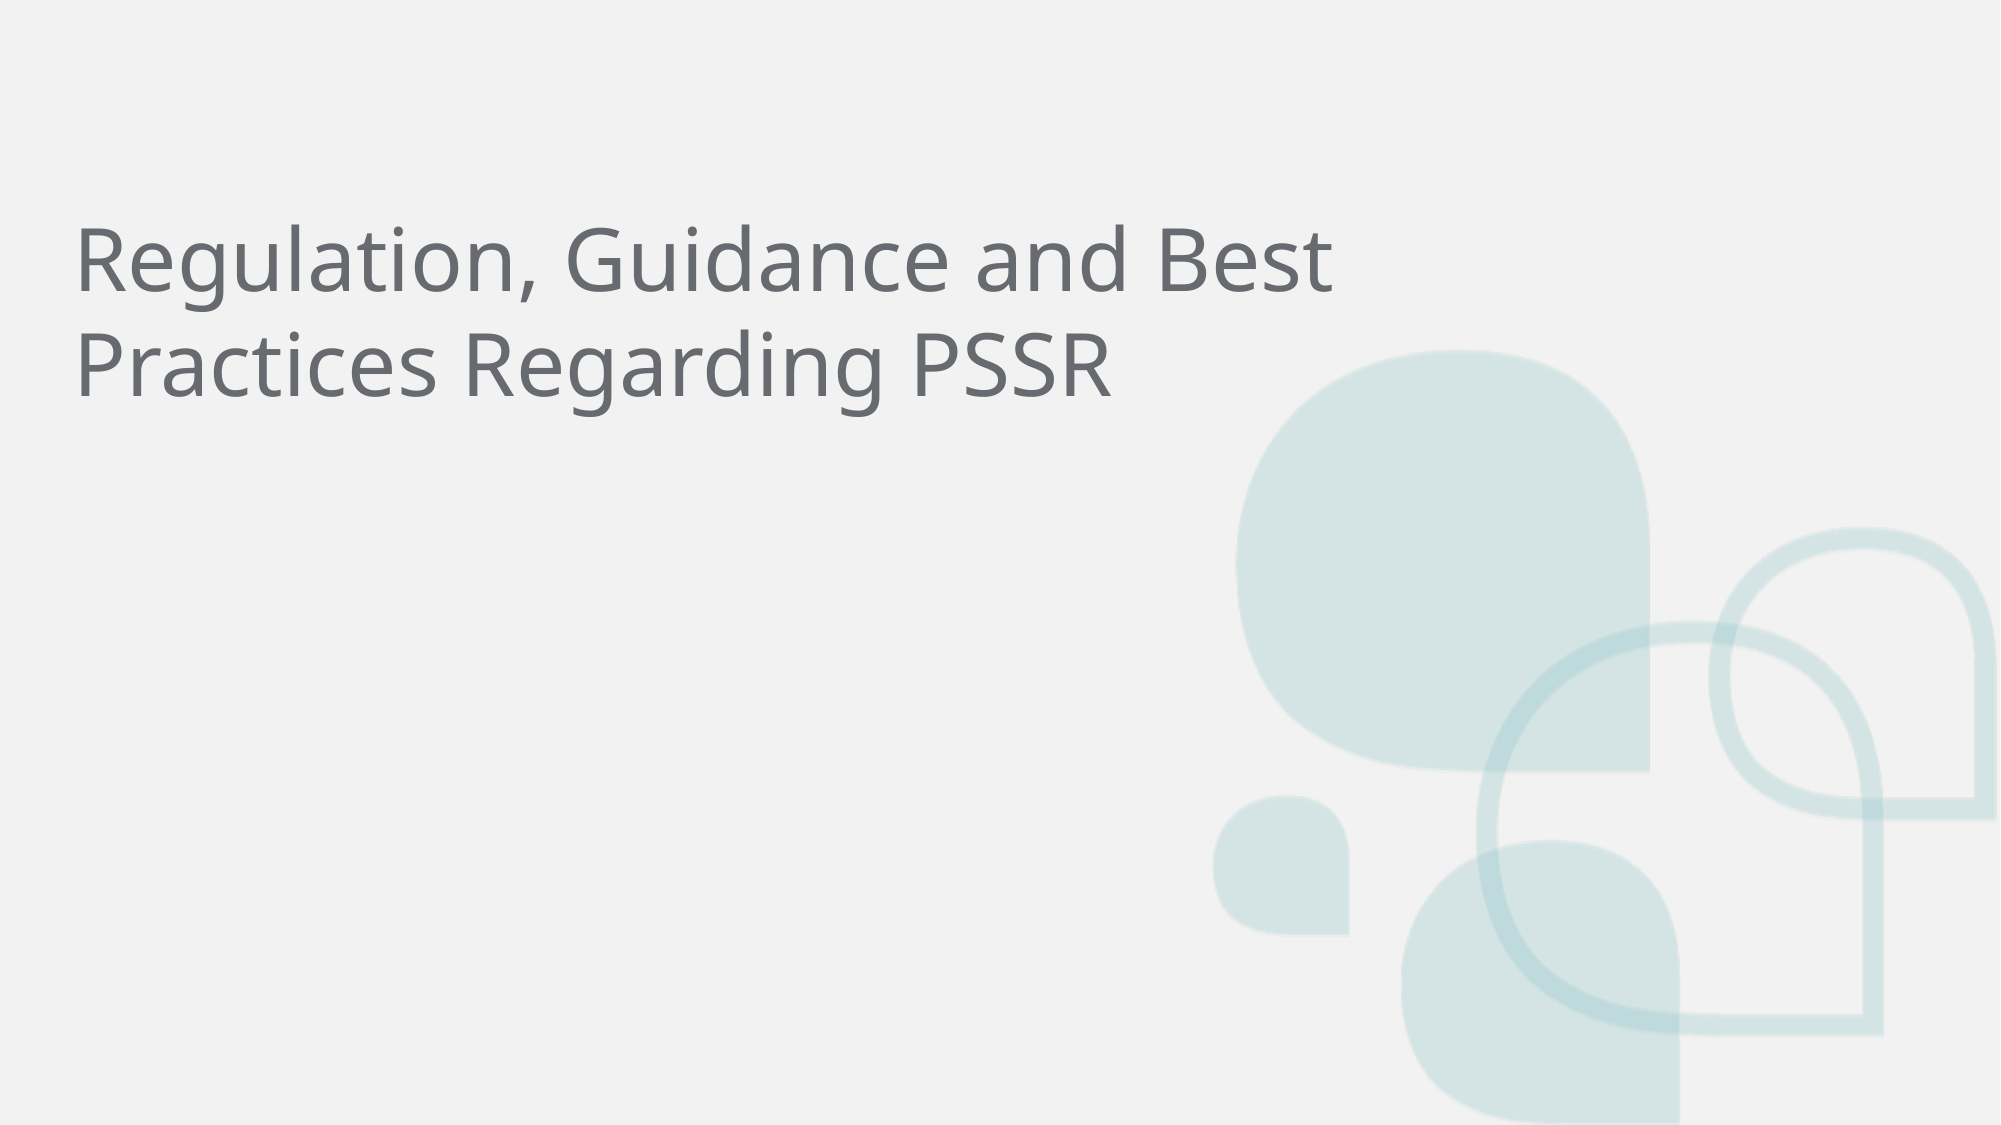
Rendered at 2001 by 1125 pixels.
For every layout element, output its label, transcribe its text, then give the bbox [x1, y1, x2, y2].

title Regulation, Guidance and Best Practices Regarding PSSR [73, 196, 1650, 492]
picture [0, 0, 2000, 1125]
